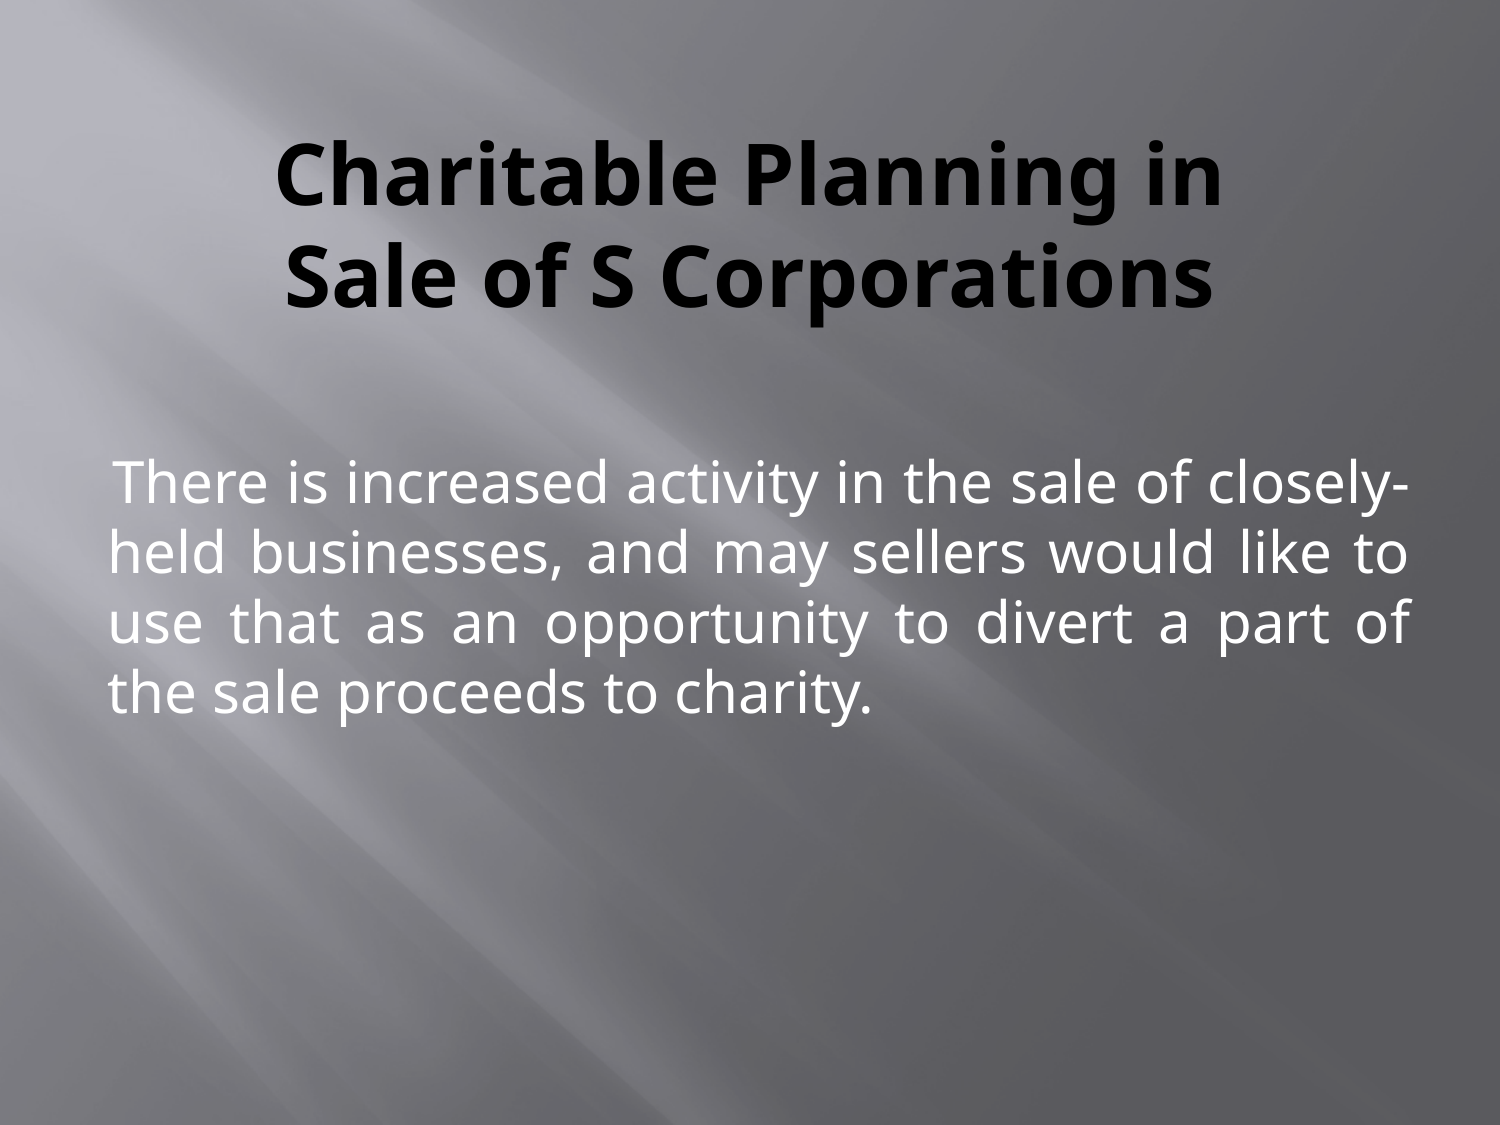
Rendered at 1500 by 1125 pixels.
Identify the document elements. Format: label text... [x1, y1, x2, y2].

list There is increased activity in the sale of closely-held businesses, and may sellers would like to use that as an opportunity to divert a part of the sale proceeds to charity. [75, 437, 1425, 925]
title Charitable Planning in Sale of S Corporations [75, 45, 1425, 400]
